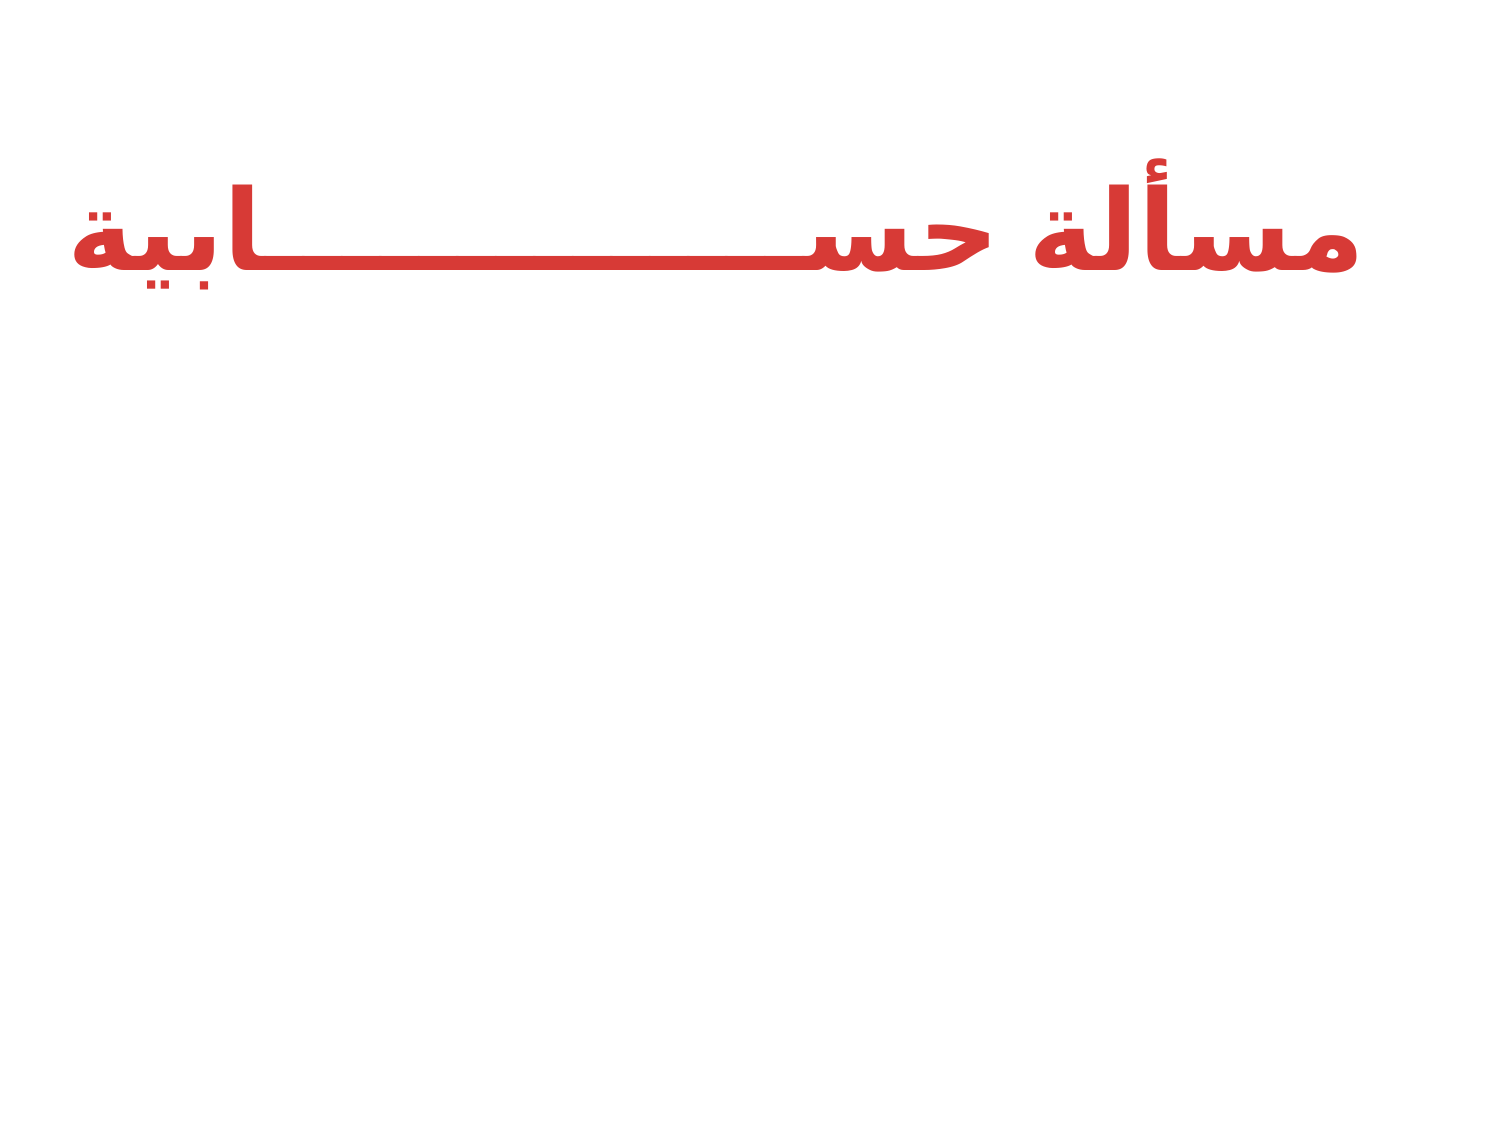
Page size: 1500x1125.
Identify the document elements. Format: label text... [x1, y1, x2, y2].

text_box مسألة حســــــــــــــابية [52, 149, 1382, 435]
